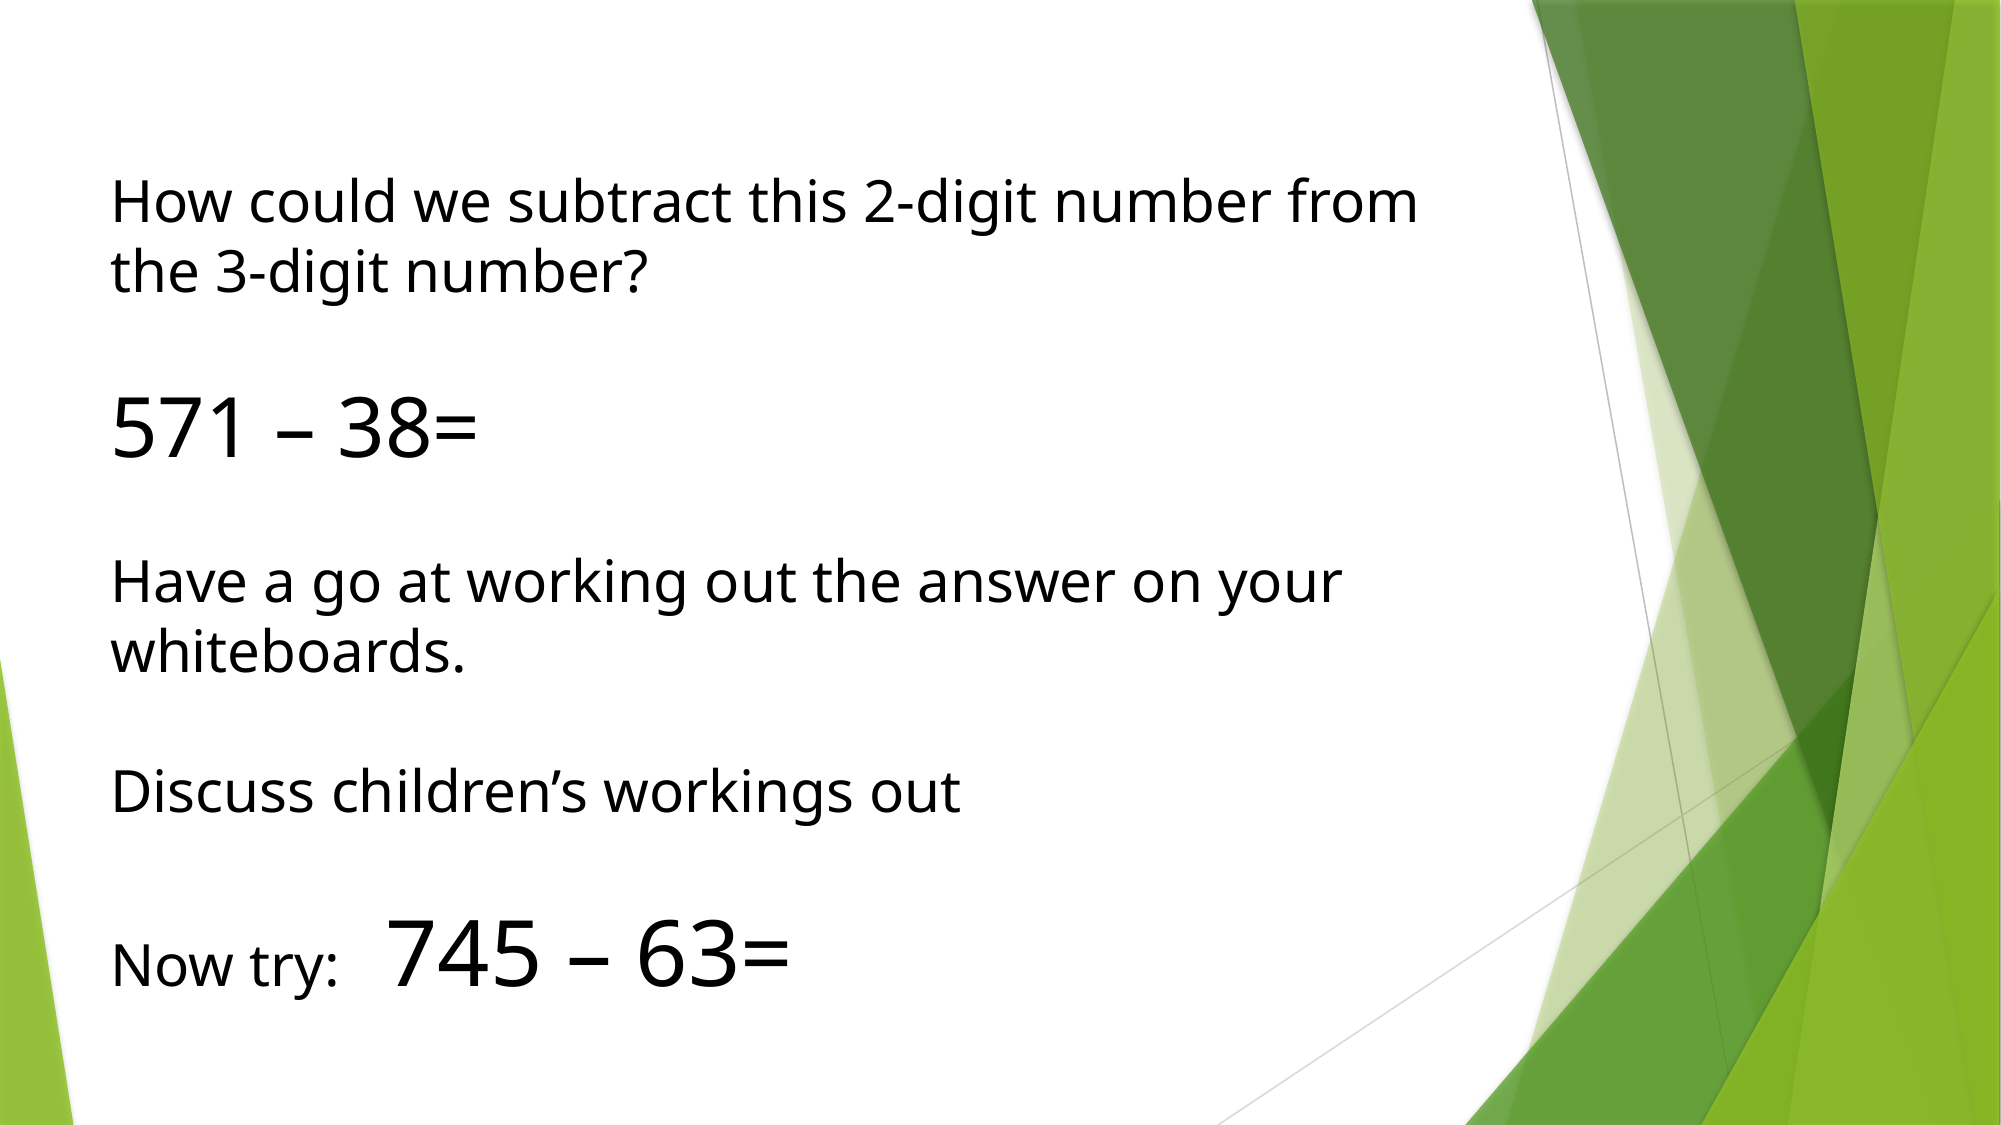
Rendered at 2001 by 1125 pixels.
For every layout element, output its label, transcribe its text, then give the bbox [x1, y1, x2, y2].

text_box How could we subtract this 2-digit number from the 3-digit number? 571 – 38= Have a go at working out the answer on your whiteboards. Discuss children’s workings out Now try: 745 – 63= [95, 157, 1521, 1012]
